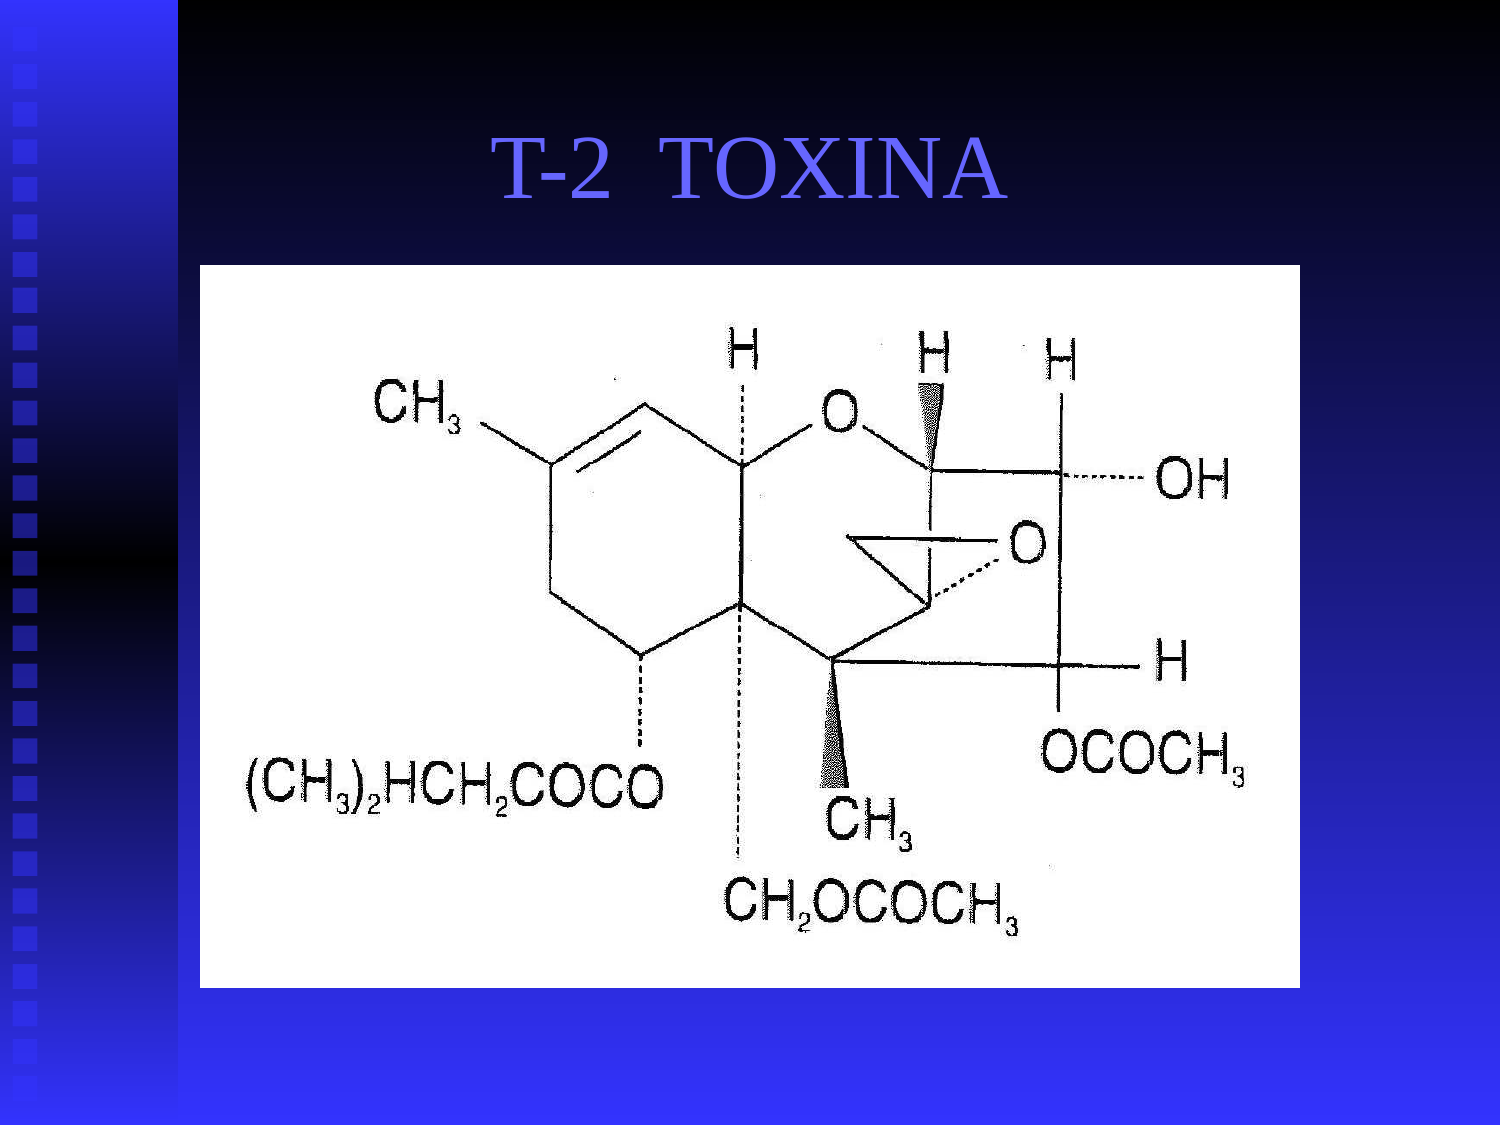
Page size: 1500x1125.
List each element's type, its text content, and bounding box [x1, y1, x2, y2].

text_box T-2 TOXINA [0, 99, 1500, 225]
picture [199, 264, 1301, 988]
